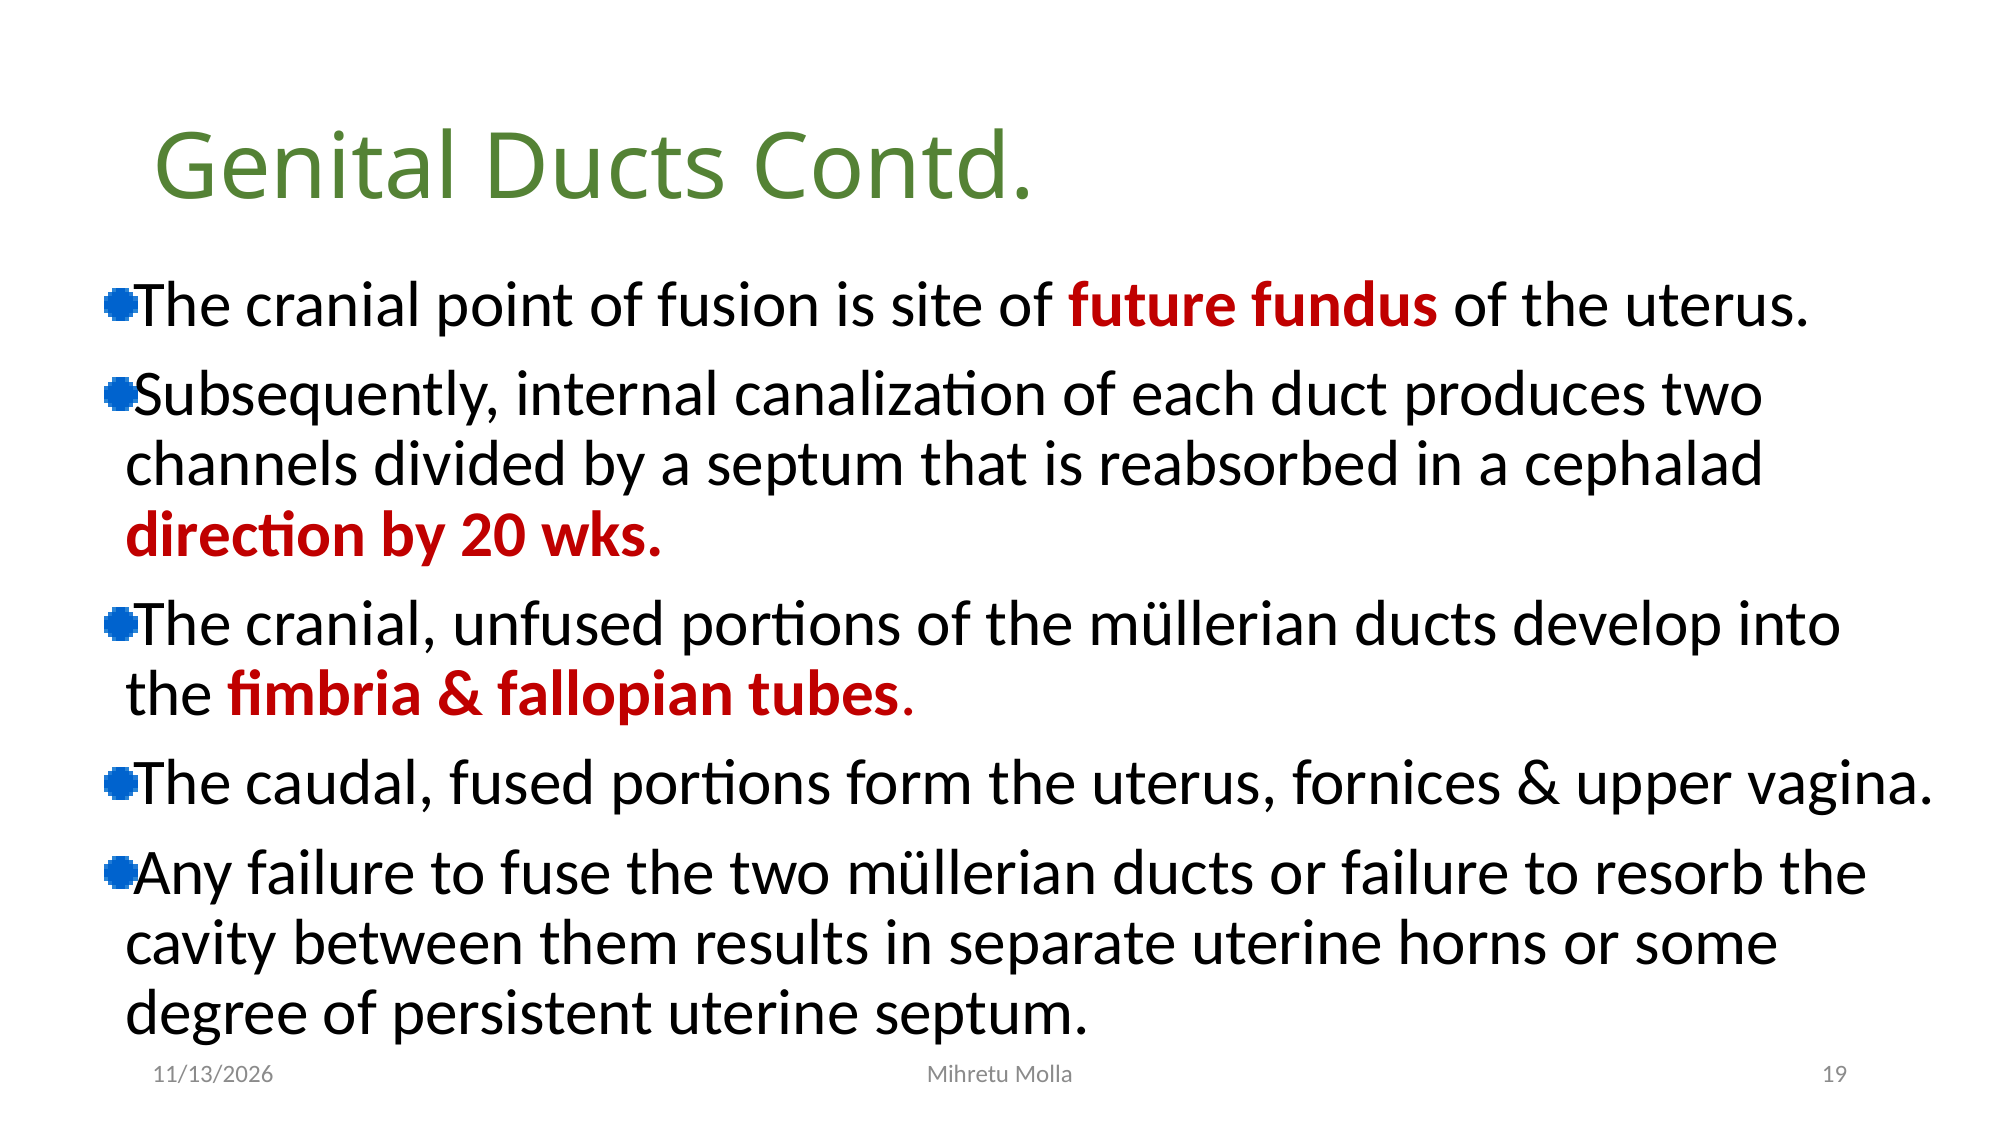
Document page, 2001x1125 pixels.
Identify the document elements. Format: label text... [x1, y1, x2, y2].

title Genital Ducts Contd. [137, 59, 1863, 278]
picture [87, 595, 138, 646]
picture [87, 365, 138, 416]
picture [87, 755, 138, 805]
list The cranial point of fusion is site of future fundus of the uterus. Subsequently, internal canalization of each duct produces two channels divided by a septum that is reabsorbed in a cephalad direction by 20 wks. The cranial, unfused portions of the müllerian ducts develop into the fimbria & fallopian tubes. The caudal, fused portions form the uterus, fornices & upper vagina. Any failure to fuse the two müllerian ducts or failure to resorb the cavity between them results in separate uterine horns or some degree of persistent uterine septum. [72, 262, 1960, 1075]
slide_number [137, 1042, 588, 1103]
footer Mihretu Molla [662, 1042, 1338, 1103]
picture [87, 844, 138, 894]
slide_number 19 [1412, 1042, 1863, 1103]
picture [87, 276, 138, 326]
